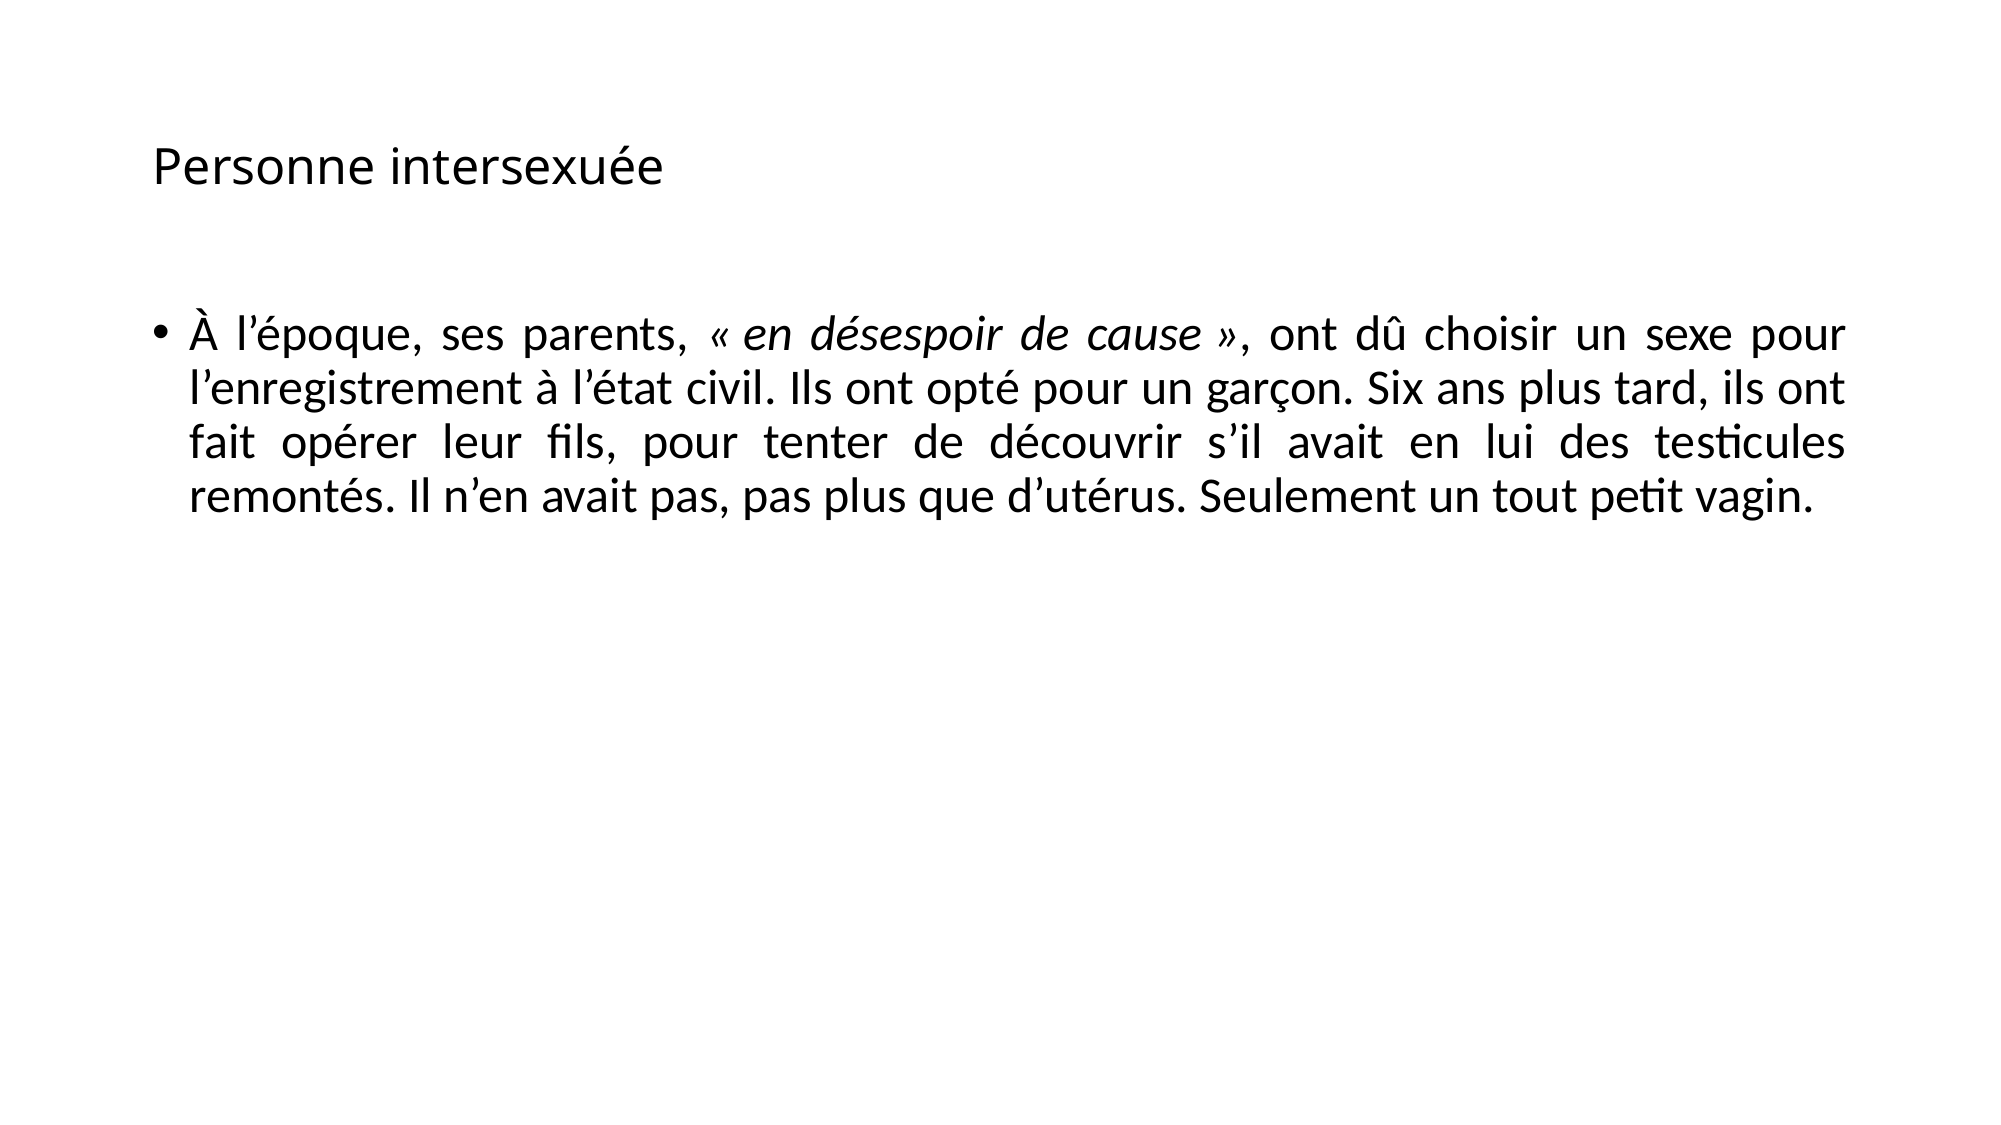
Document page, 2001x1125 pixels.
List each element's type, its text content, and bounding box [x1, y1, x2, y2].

list À l’époque, ses parents, « en désespoir de cause », ont dû choisir un sexe pour l’enregistrement à l’état civil. Ils ont opté pour un garçon. Six ans plus tard, ils ont fait opérer leur fils, pour tenter de découvrir s’il avait en lui des testicules remontés. Il n’en avait pas, pas plus que d’utérus. Seulement un tout petit vagin. [137, 299, 1863, 1014]
title Personne intersexuée [137, 59, 1863, 278]
